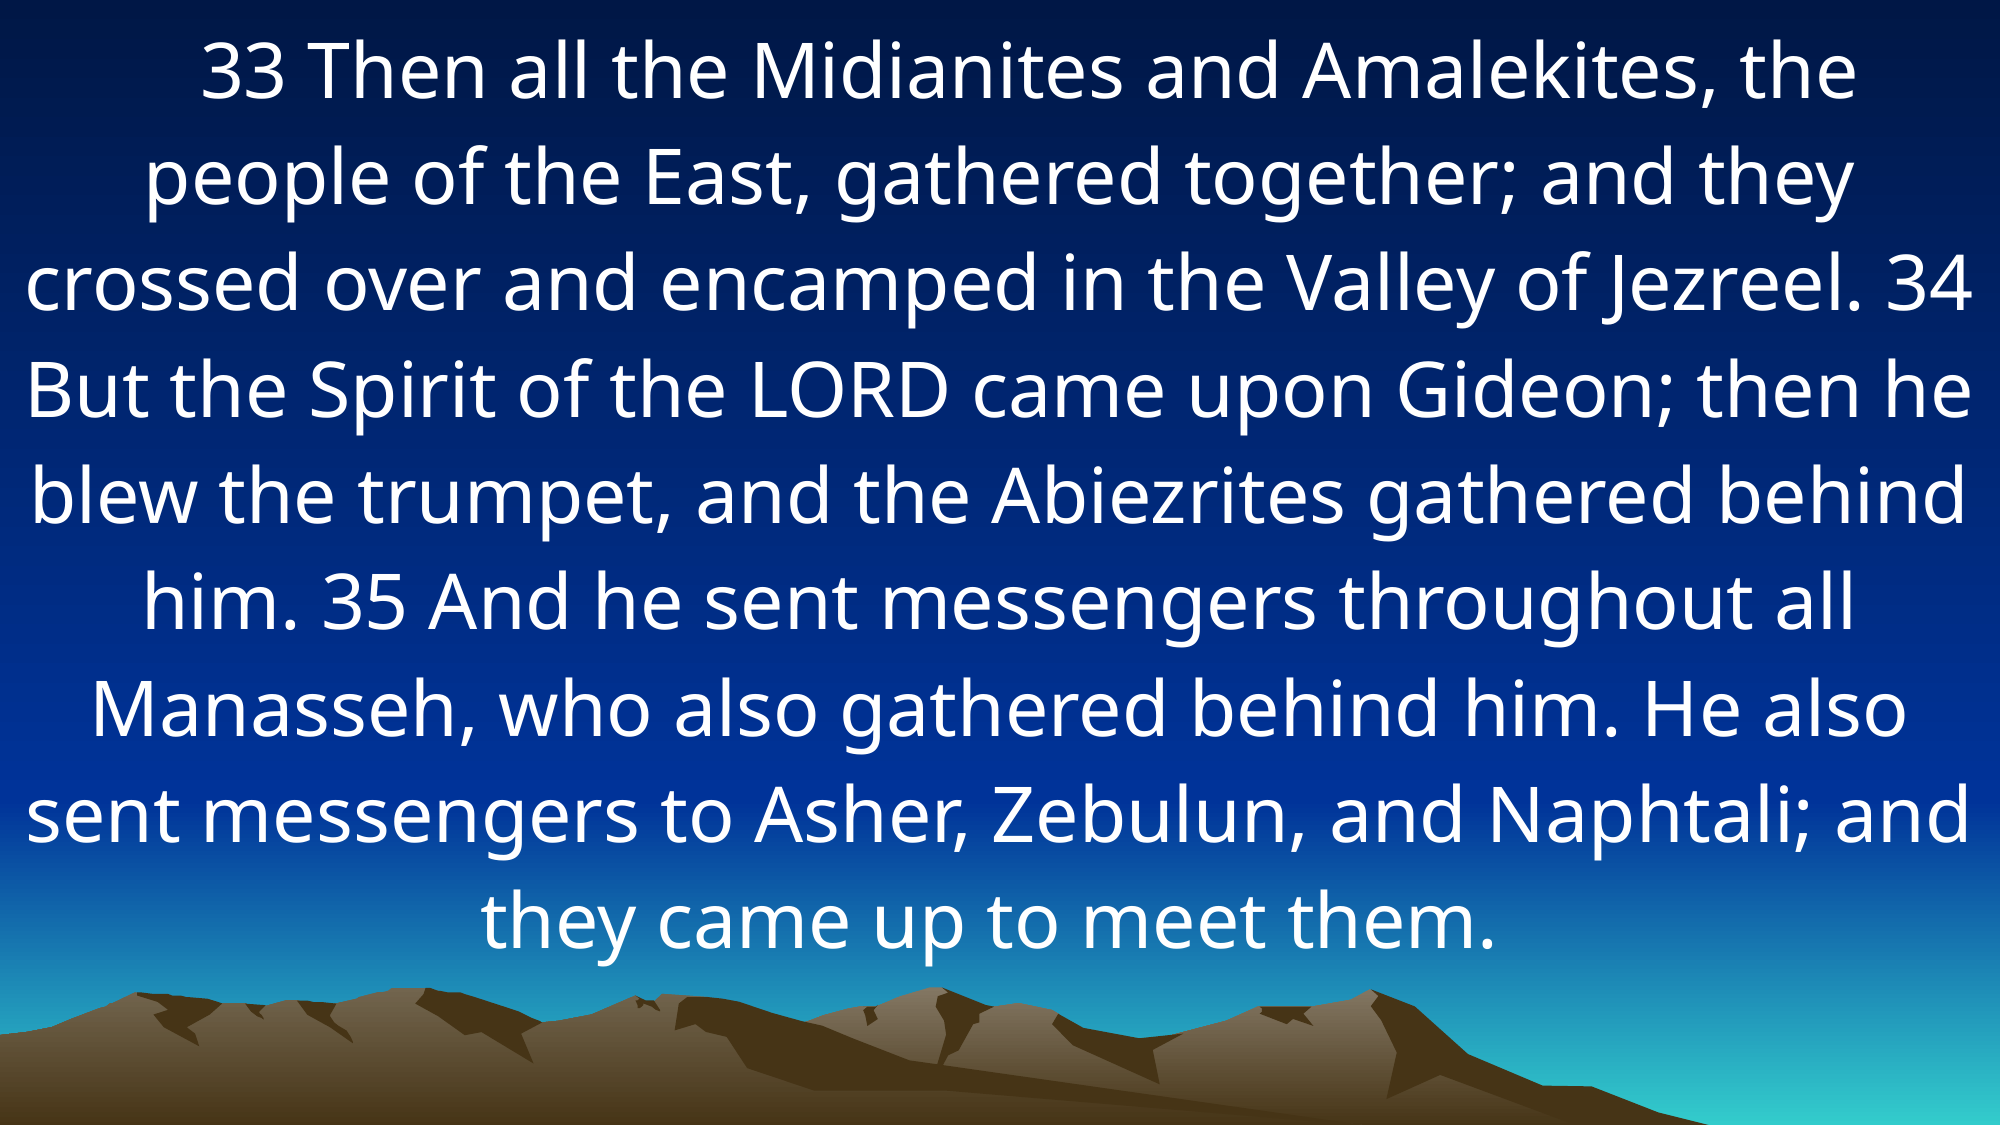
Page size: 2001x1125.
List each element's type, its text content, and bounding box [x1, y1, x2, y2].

text_box 33 Then all the Midianites and Amalekites, the people of the East, gathered together; and they crossed over and encamped in the Valley of Jezreel. 34 But the Spirit of the LORD came upon Gideon; then he blew the trumpet, and the Abiezrites gathered behind him. 35 And he sent messengers throughout all Manasseh, who also gathered behind him. He also sent messengers to Asher, Zebulun, and Naphtali; and they came up to meet them. [0, 0, 2000, 900]
